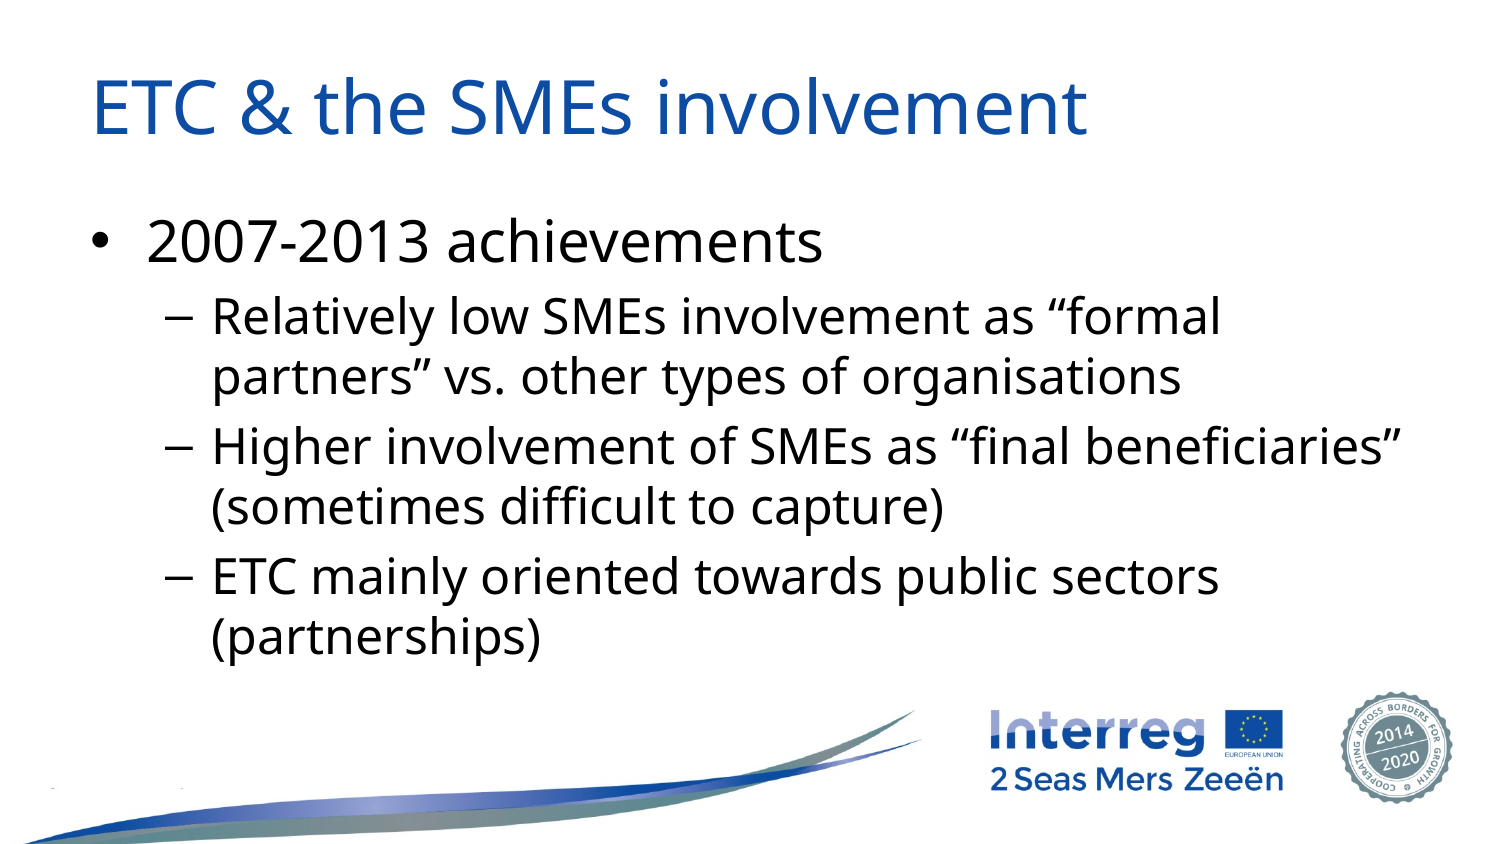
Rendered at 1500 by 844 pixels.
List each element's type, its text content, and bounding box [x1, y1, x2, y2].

list 2007-2013 achievements Relatively low SMEs involvement as “formal partners” vs. other types of organisations Higher involvement of SMEs as “final beneficiaries” (sometimes difficult to capture) ETC mainly oriented towards public sectors (partnerships) [74, 196, 1424, 754]
picture [1340, 691, 1453, 804]
title ETC & the SMEs involvement [74, 33, 1426, 175]
picture [0, 710, 1311, 844]
